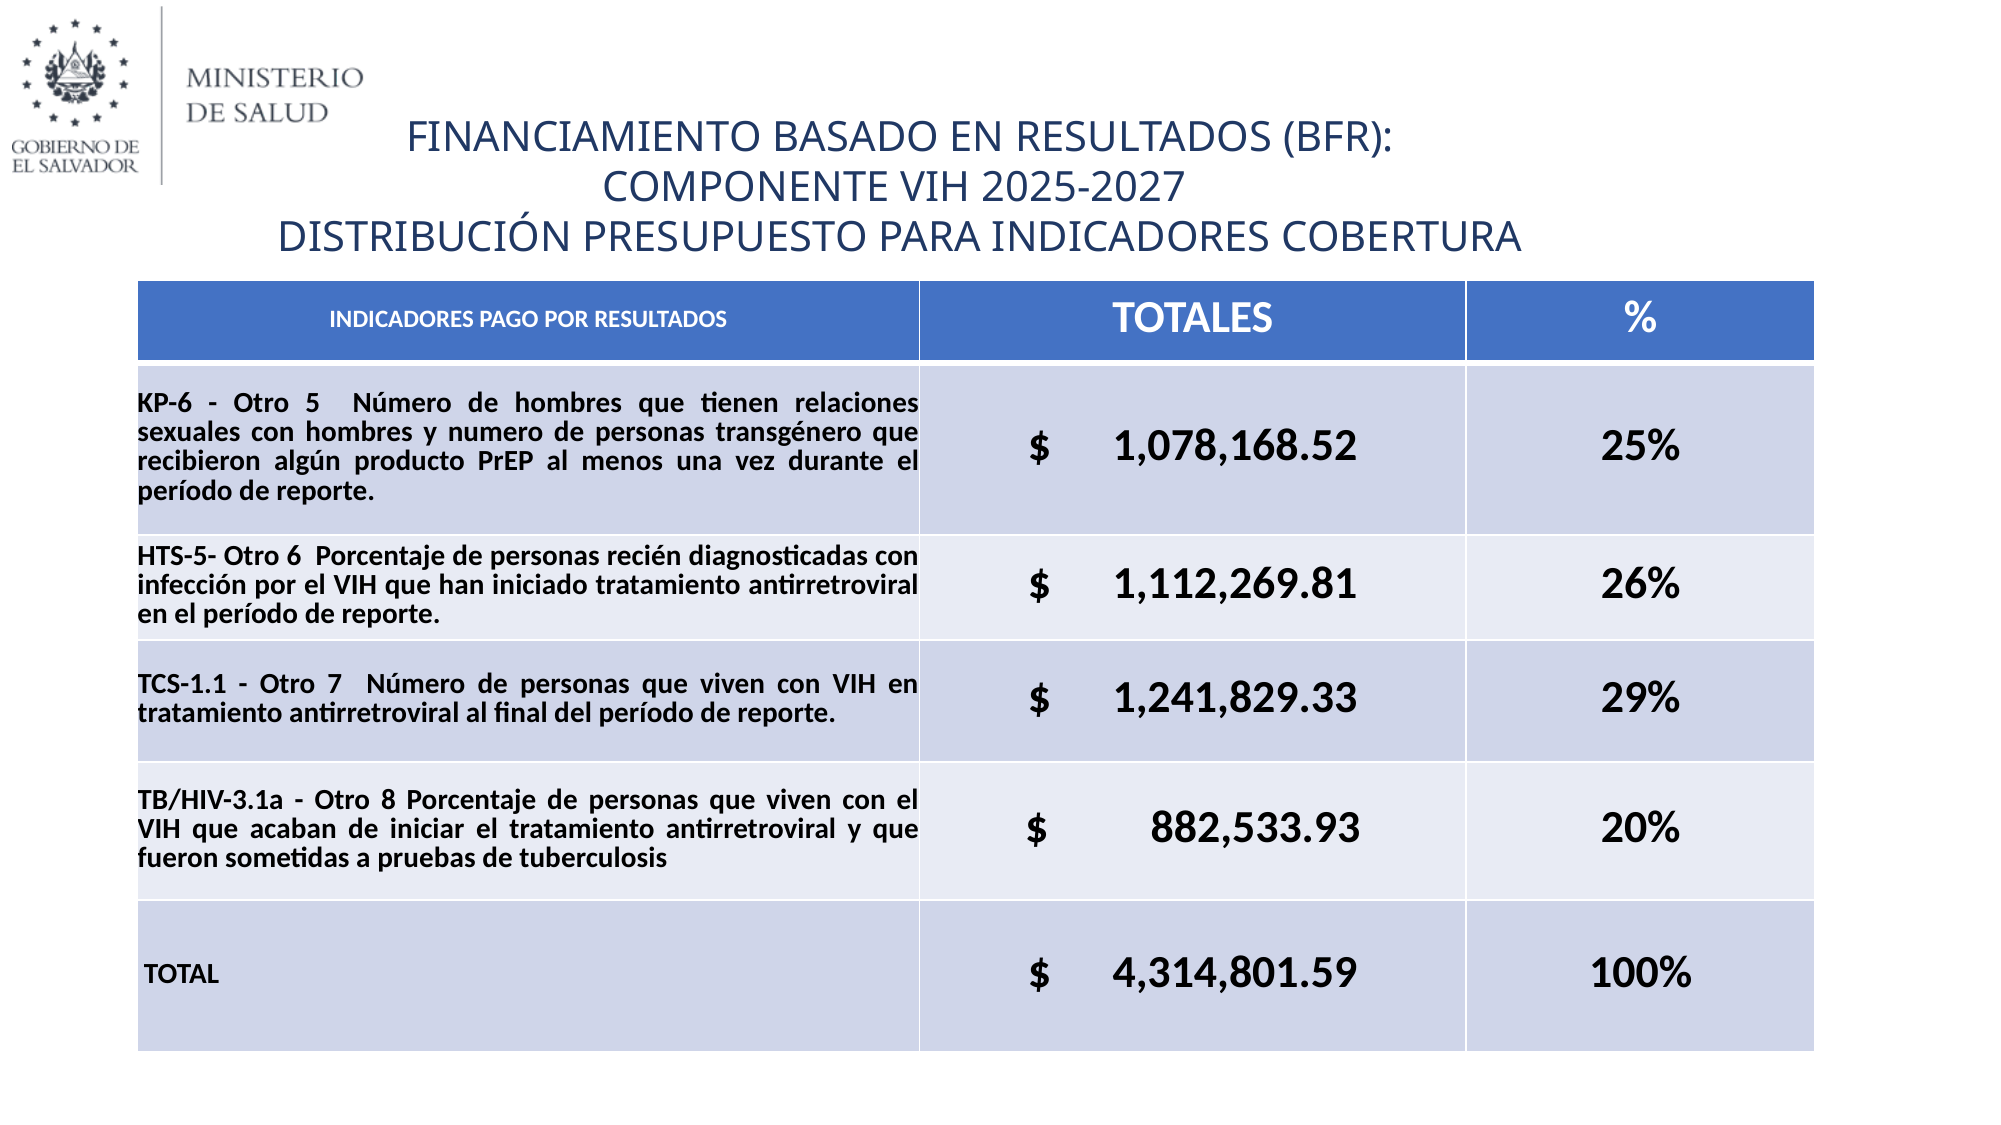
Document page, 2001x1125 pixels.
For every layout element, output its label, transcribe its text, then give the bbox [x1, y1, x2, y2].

table_header % [1467, 281, 1814, 360]
table_cell 26% [1467, 536, 1814, 639]
table_cell $ 1,112,269.81 [920, 536, 1465, 639]
table_cell $ 4,314,801.59 [920, 901, 1465, 1051]
table_cell HTS-5- Otro 6 Porcentaje de personas recién diagnosticadas con infección por el VIH que han iniciado tratamiento antirretroviral en el período de reporte. [138, 536, 919, 639]
table_cell TCS-1.1 - Otro 7 Número de personas que viven con VIH en tratamiento antirretroviral al final del período de reporte. [138, 641, 919, 761]
table_header TOTALES [920, 281, 1465, 360]
table_cell TOTAL [138, 901, 919, 1051]
table_cell $ 1,078,168.52 [920, 366, 1465, 534]
table_cell KP-6 - Otro 5 Número de hombres que tienen relaciones sexuales con hombres y numero de personas transgénero que recibieron algún producto PrEP al menos una vez durante el período de reporte. [138, 366, 919, 534]
table_cell 25% [1467, 366, 1814, 534]
table_header INDICADORES PAGO POR RESULTADOS [138, 281, 919, 360]
table_cell TB/HIV-3.1a - Otro 8 Porcentaje de personas que viven con el VIH que acaban de iniciar el tratamiento antirretroviral y que fueron sometidas a pruebas de tuberculosis [138, 763, 919, 899]
table_cell 100% [1467, 901, 1814, 1051]
table_cell 29% [1467, 641, 1814, 761]
table_cell $ 882,533.93 [920, 763, 1465, 899]
picture [12, 5, 366, 185]
table_cell $ 1,241,829.33 [920, 641, 1465, 761]
text_box FINANCIAMIENTO BASADO EN RESULTADOS (BFR): COMPONENTE VIH 2025-2027 DISTRIBUCIÓN PRESUPUESTO PARA INDICADORES COBERTURA [165, 102, 1635, 279]
table_cell 20% [1467, 763, 1814, 899]
